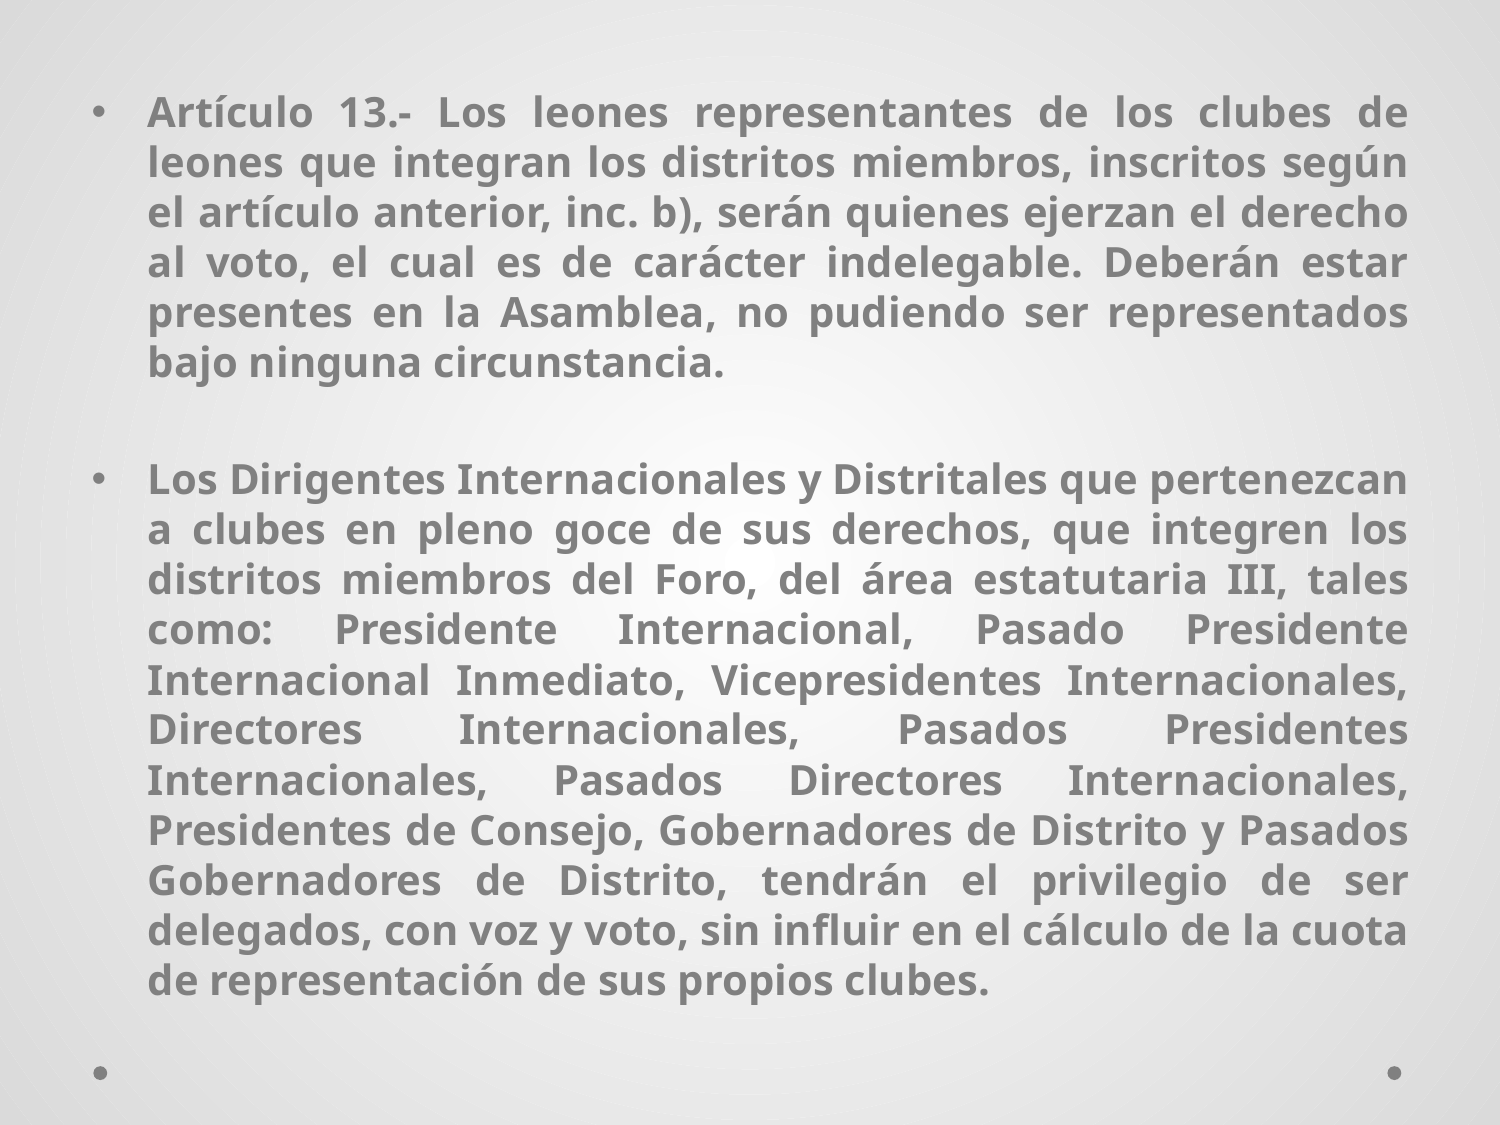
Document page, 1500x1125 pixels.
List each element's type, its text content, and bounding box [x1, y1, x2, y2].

list Artículo 13.- Los leones representantes de los clubes de leones que integran los distritos miembros, inscritos según el artículo anterior, inc. b), serán quienes ejerzan el derecho al voto, el cual es de carácter indelegable. Deberán estar presentes en la Asamblea, no pudiendo ser representados bajo ninguna circunstancia. Los Dirigentes Internacionales y Distritales que pertenezcan a clubes en pleno goce de sus derechos, que integren los distritos miembros del Foro, del área estatutaria III, tales como: Presidente Internacional, Pasado Presidente Internacional Inmediato, Vicepresidentes Internacionales, Directores Internacionales, Pasados Presidentes Internacionales, Pasados Directores Internacionales, Presidentes de Consejo, Gobernadores de Distrito y Pasados Gobernadores de Distrito, tendrán el privilegio de ser delegados, con voz y voto, sin influir en el cálculo de la cuota de representación de sus propios clubes. [76, 78, 1425, 1035]
